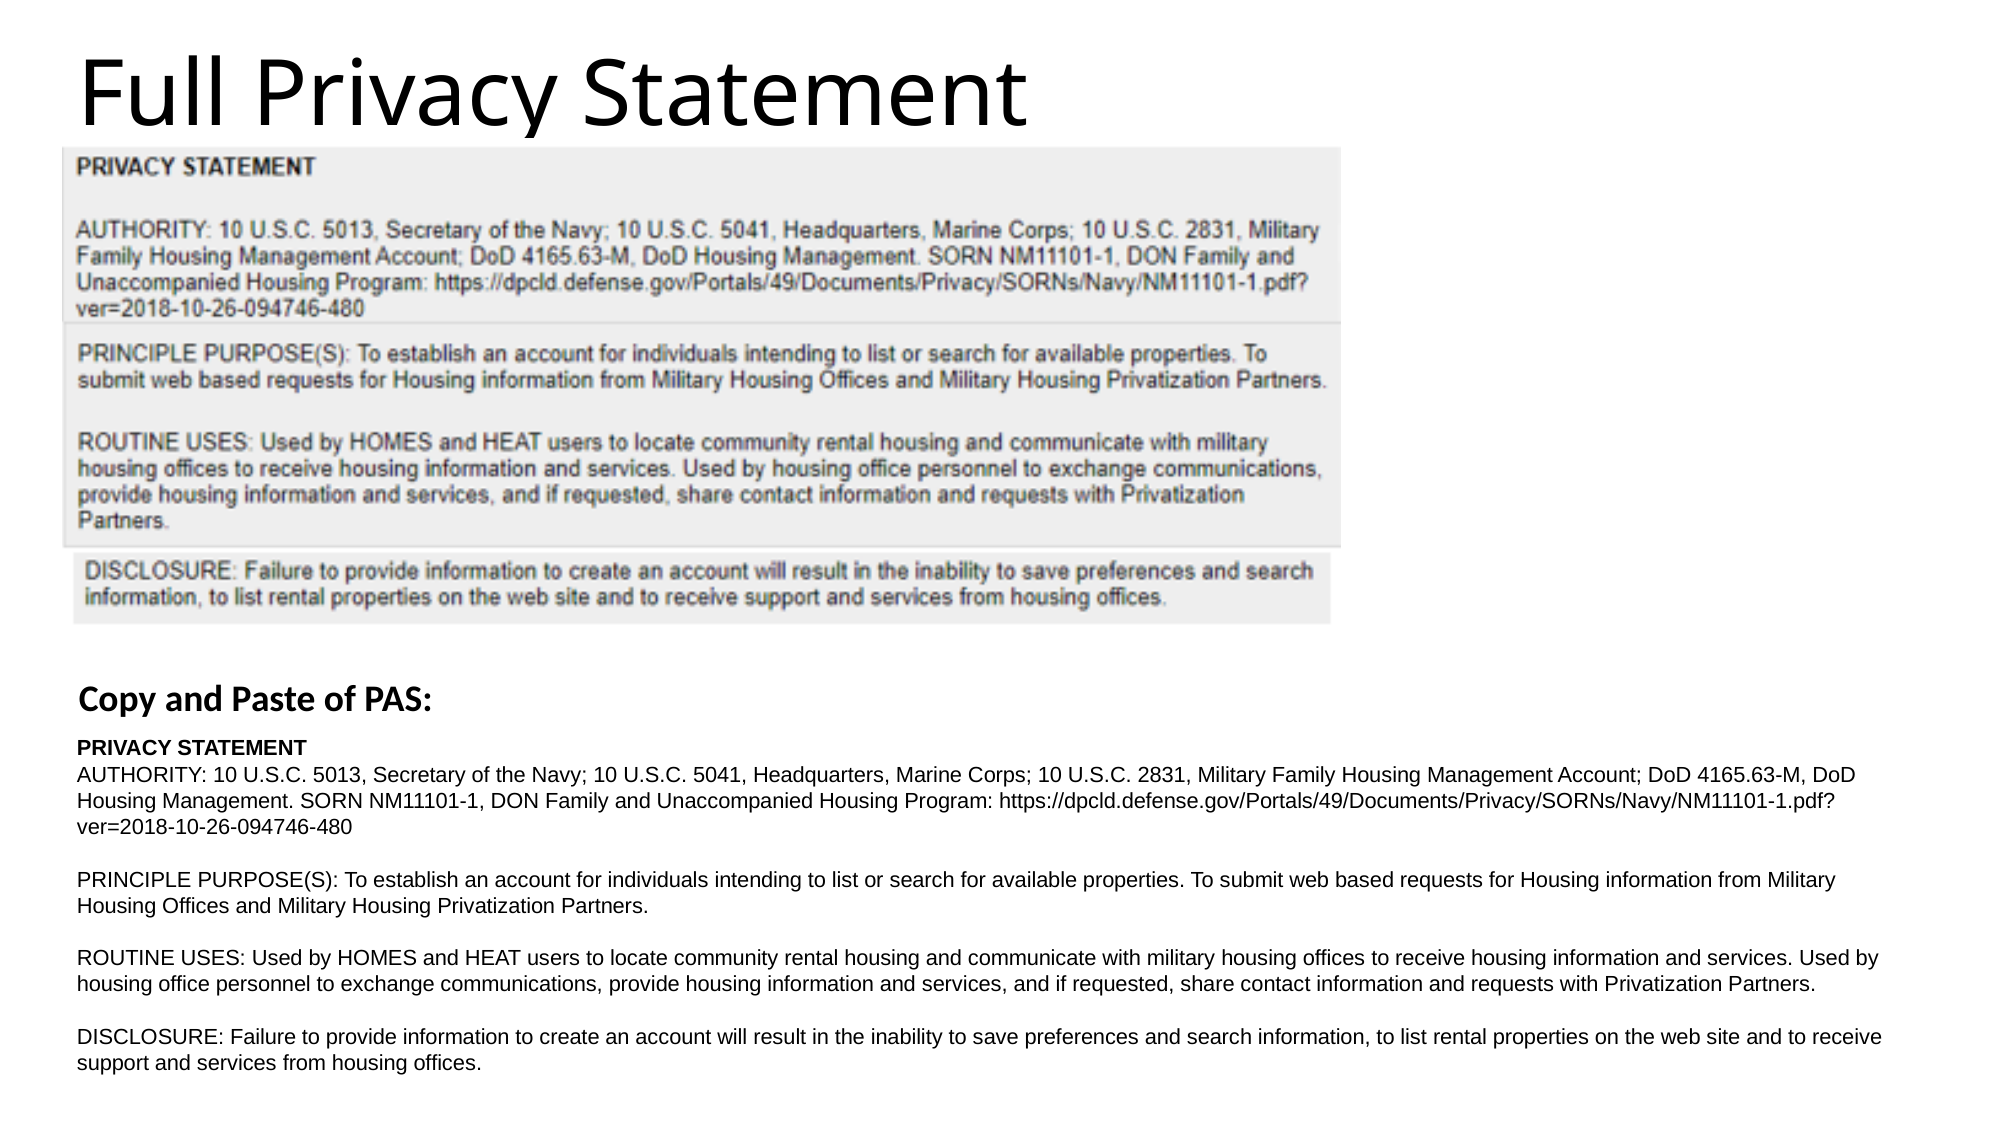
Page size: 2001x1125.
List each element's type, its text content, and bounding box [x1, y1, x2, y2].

title Full Privacy Statement [62, 15, 1788, 177]
text_box Copy and Paste of PAS: [64, 666, 449, 726]
text_box PRIVACY STATEMENT AUTHORITY: 10 U.S.C. 5013, Secretary of the Navy; 10 U.S.C. 5041, Headquarters, Marine Corps; 10 U.S.C. 2831, Military Family Housing Management Account; DoD 4165.63-M, DoD Housing Management. SORN NM11101-1, DON Family and Unaccompanied Housing Program: https://dpcld.defense.gov/Portals/49/Documents/Privacy/SORNs/Navy/NM11101-1.pdf?ver=2018-10-26-094746-480 PRINCIPLE PURPOSE(S): To establish an account for individuals intending to list or search for available properties. To submit web based requests for Housing information from Military Housing Offices and Military Housing Privatization Partners. ROUTINE USES: Used by HOMES and HEAT users to locate community rental housing and communicate with military housing offices to receive housing information and services. Used by housing office personnel to exchange communications, provide housing information and services, and if requested, share contact information and requests with Privatization Partners. DISCLOSURE: Failure to provide information to create an account will result in the inability to save preferences and search information, to list rental properties on the web site and to receive support and services from housing offices. [62, 726, 1903, 1083]
picture [62, 138, 1341, 632]
